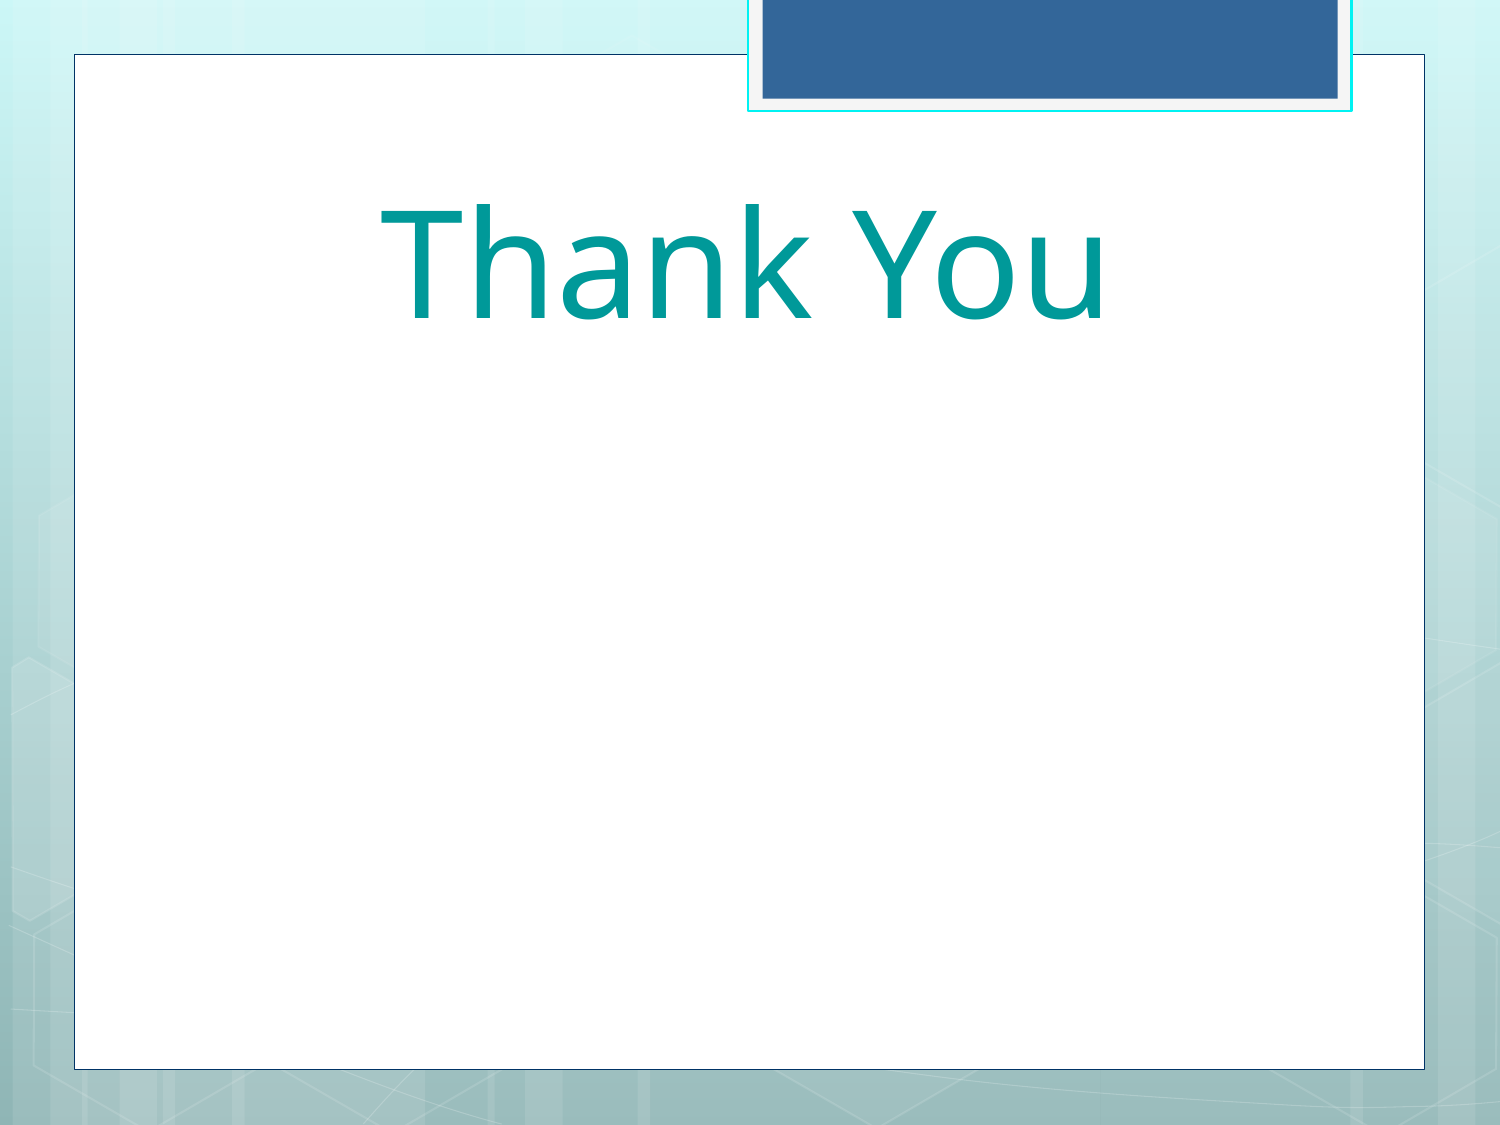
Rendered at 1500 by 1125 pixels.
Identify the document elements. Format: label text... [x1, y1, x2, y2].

title Thank You [171, 168, 1324, 357]
